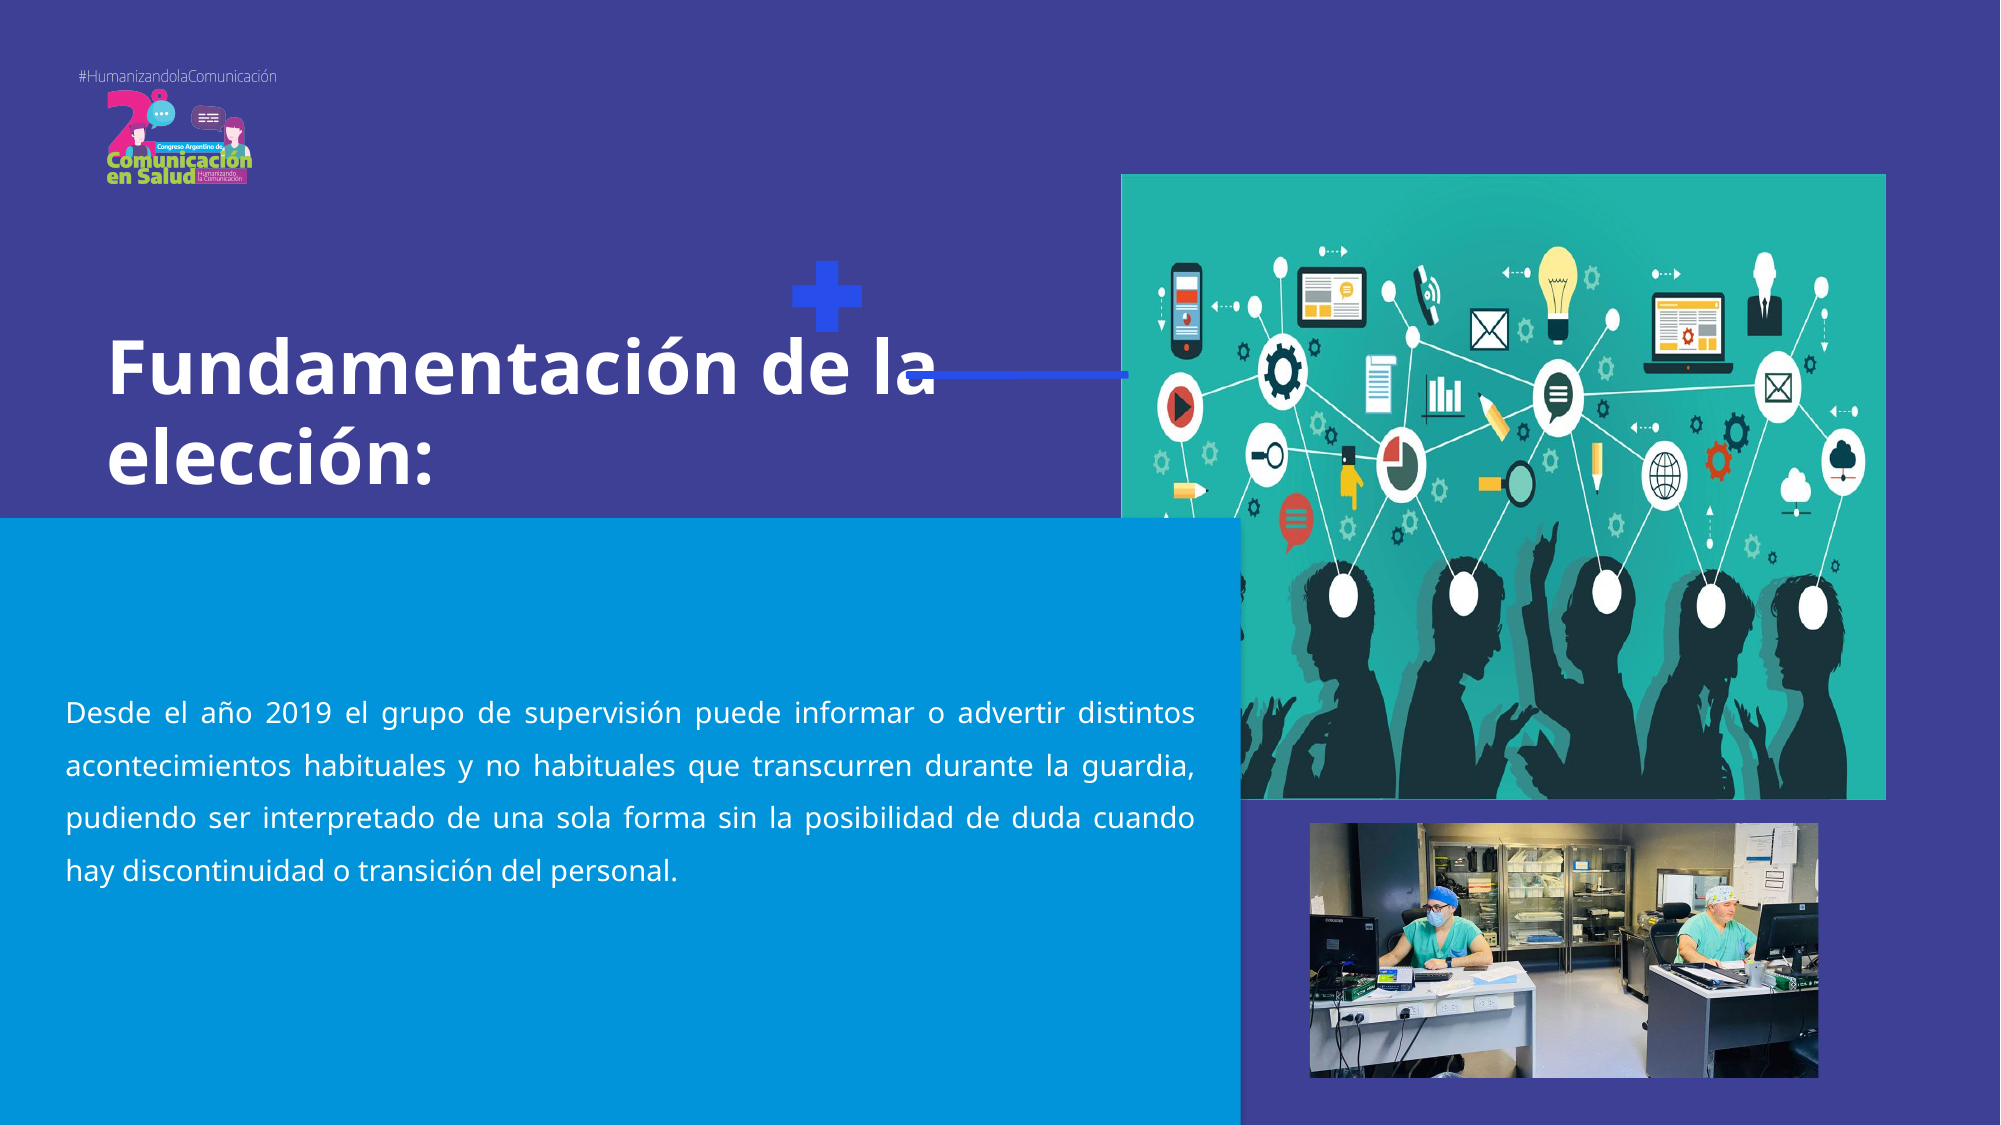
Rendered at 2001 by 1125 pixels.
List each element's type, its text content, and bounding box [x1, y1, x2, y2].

picture [1309, 823, 1819, 1079]
picture [1143, 708, 1150, 722]
text_box [0, 517, 1241, 1125]
picture [1175, 711, 1179, 722]
picture [1148, 761, 1156, 774]
picture [1178, 763, 1184, 774]
picture [1123, 761, 1131, 775]
picture [1120, 705, 1126, 722]
text_box Desde el año 2019 el grupo de supervisión puede informar o advertir distintos acontecimientos habituales y no habituales que transcurren durante la guardia, pudiendo ser interpretado de una sola forma sin la posibilidad de duda cuando hay discontinuidad o transición del personal. [50, 669, 1212, 895]
picture [79, 69, 276, 184]
text_box [792, 260, 862, 332]
picture [1120, 174, 1887, 801]
text_box [905, 371, 1115, 379]
picture [1155, 705, 1162, 722]
text_box Fundamentación de la elección: [91, 311, 969, 507]
